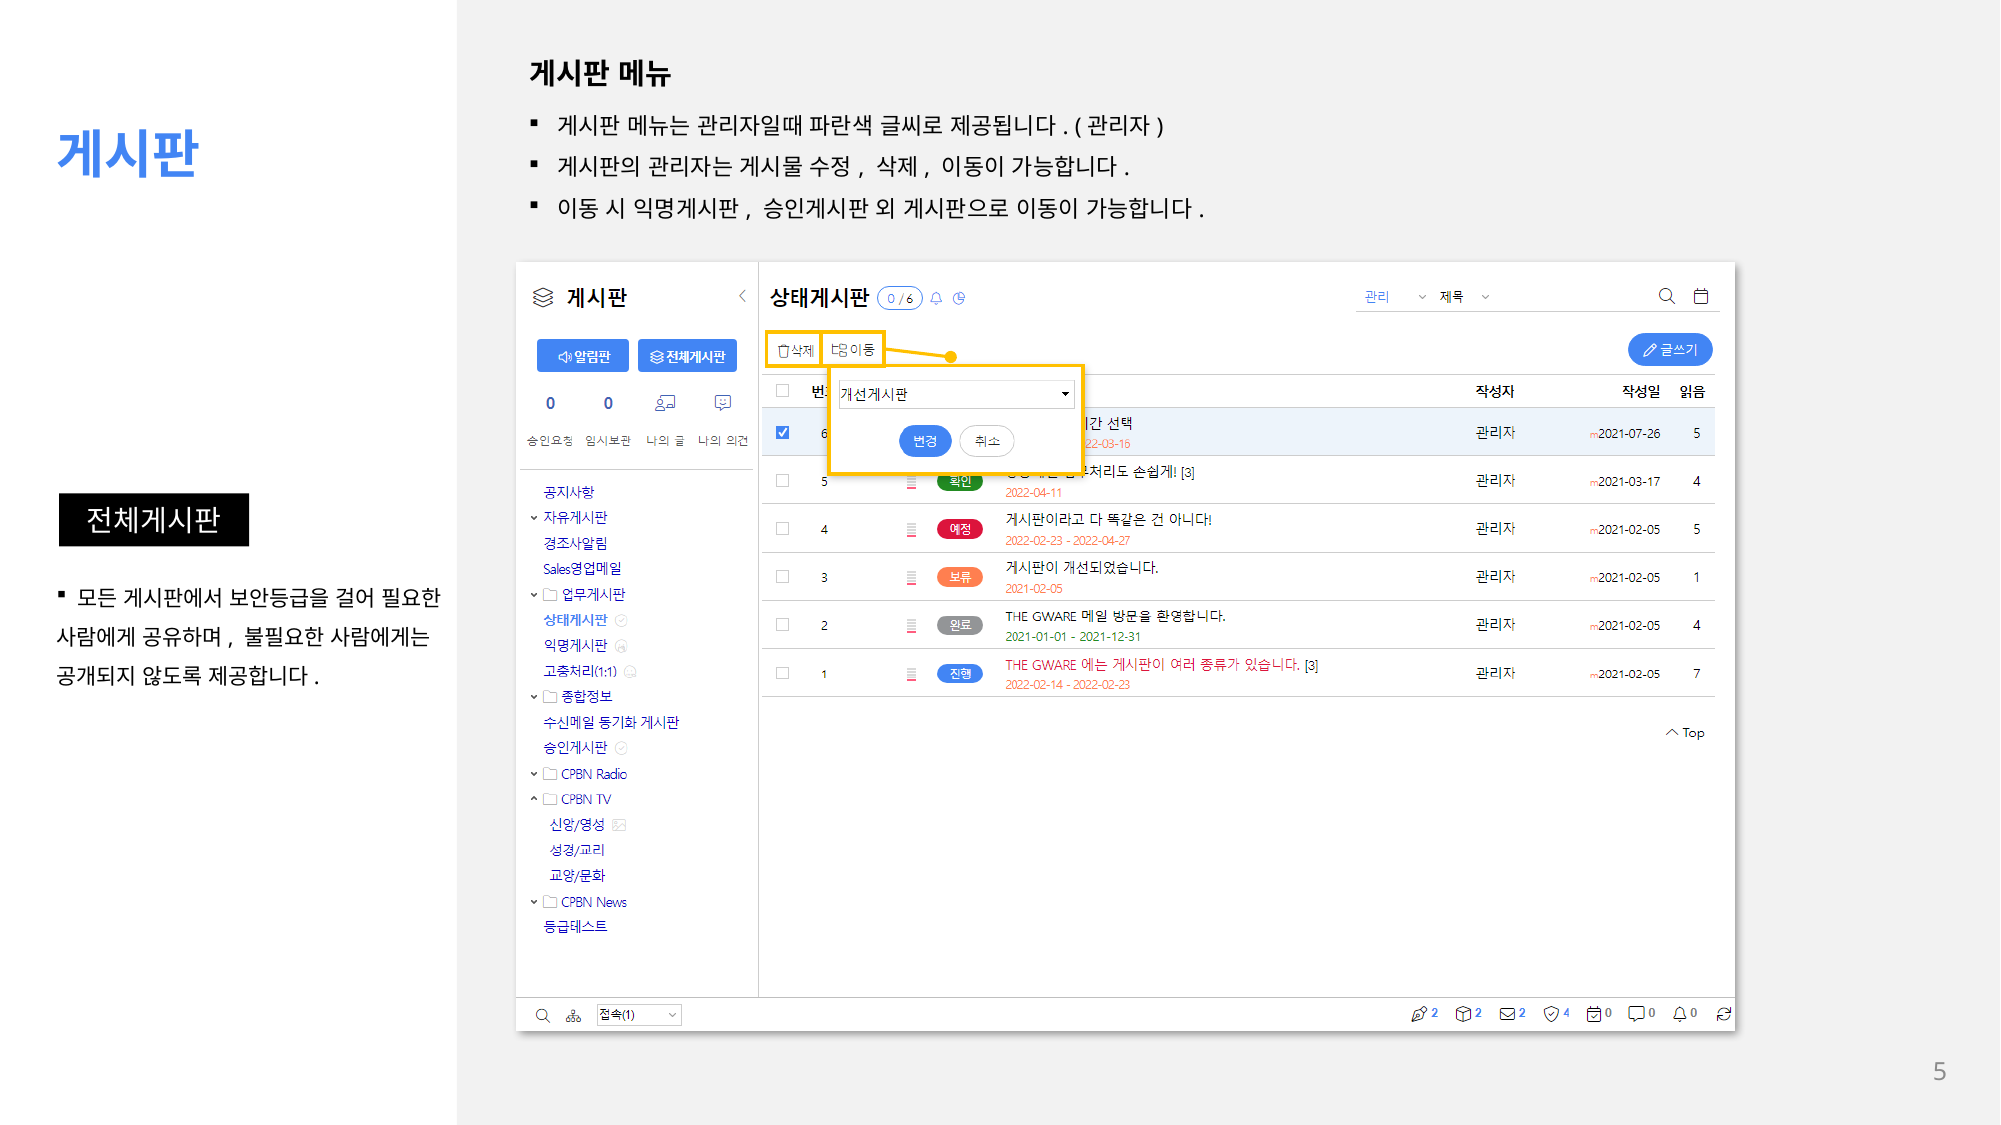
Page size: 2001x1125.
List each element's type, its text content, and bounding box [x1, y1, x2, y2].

text_box 게시판 [41, 114, 410, 192]
text_box 전체게시판 [58, 492, 250, 548]
text_box 게시판 메뉴는 관리자일때 파란색 글씨로 제공됩니다. (관리자) 게시판의 관리자는 게시물 수정, 삭제, 이동이 가능합니다. 이동 시 익명게시판, 승인게시판 외 게시판으로 이동이 가능합니다. [514, 90, 1975, 229]
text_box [884, 348, 951, 357]
text_box 모든 게시판에서 보안등급을 걸어 필요한 사람에게 공유하며, 불필요한 사람에게는 공개되지 않도록 제공합니다. [41, 563, 457, 697]
text_box 게시판 메뉴 [514, 30, 869, 90]
picture [515, 262, 1735, 1031]
